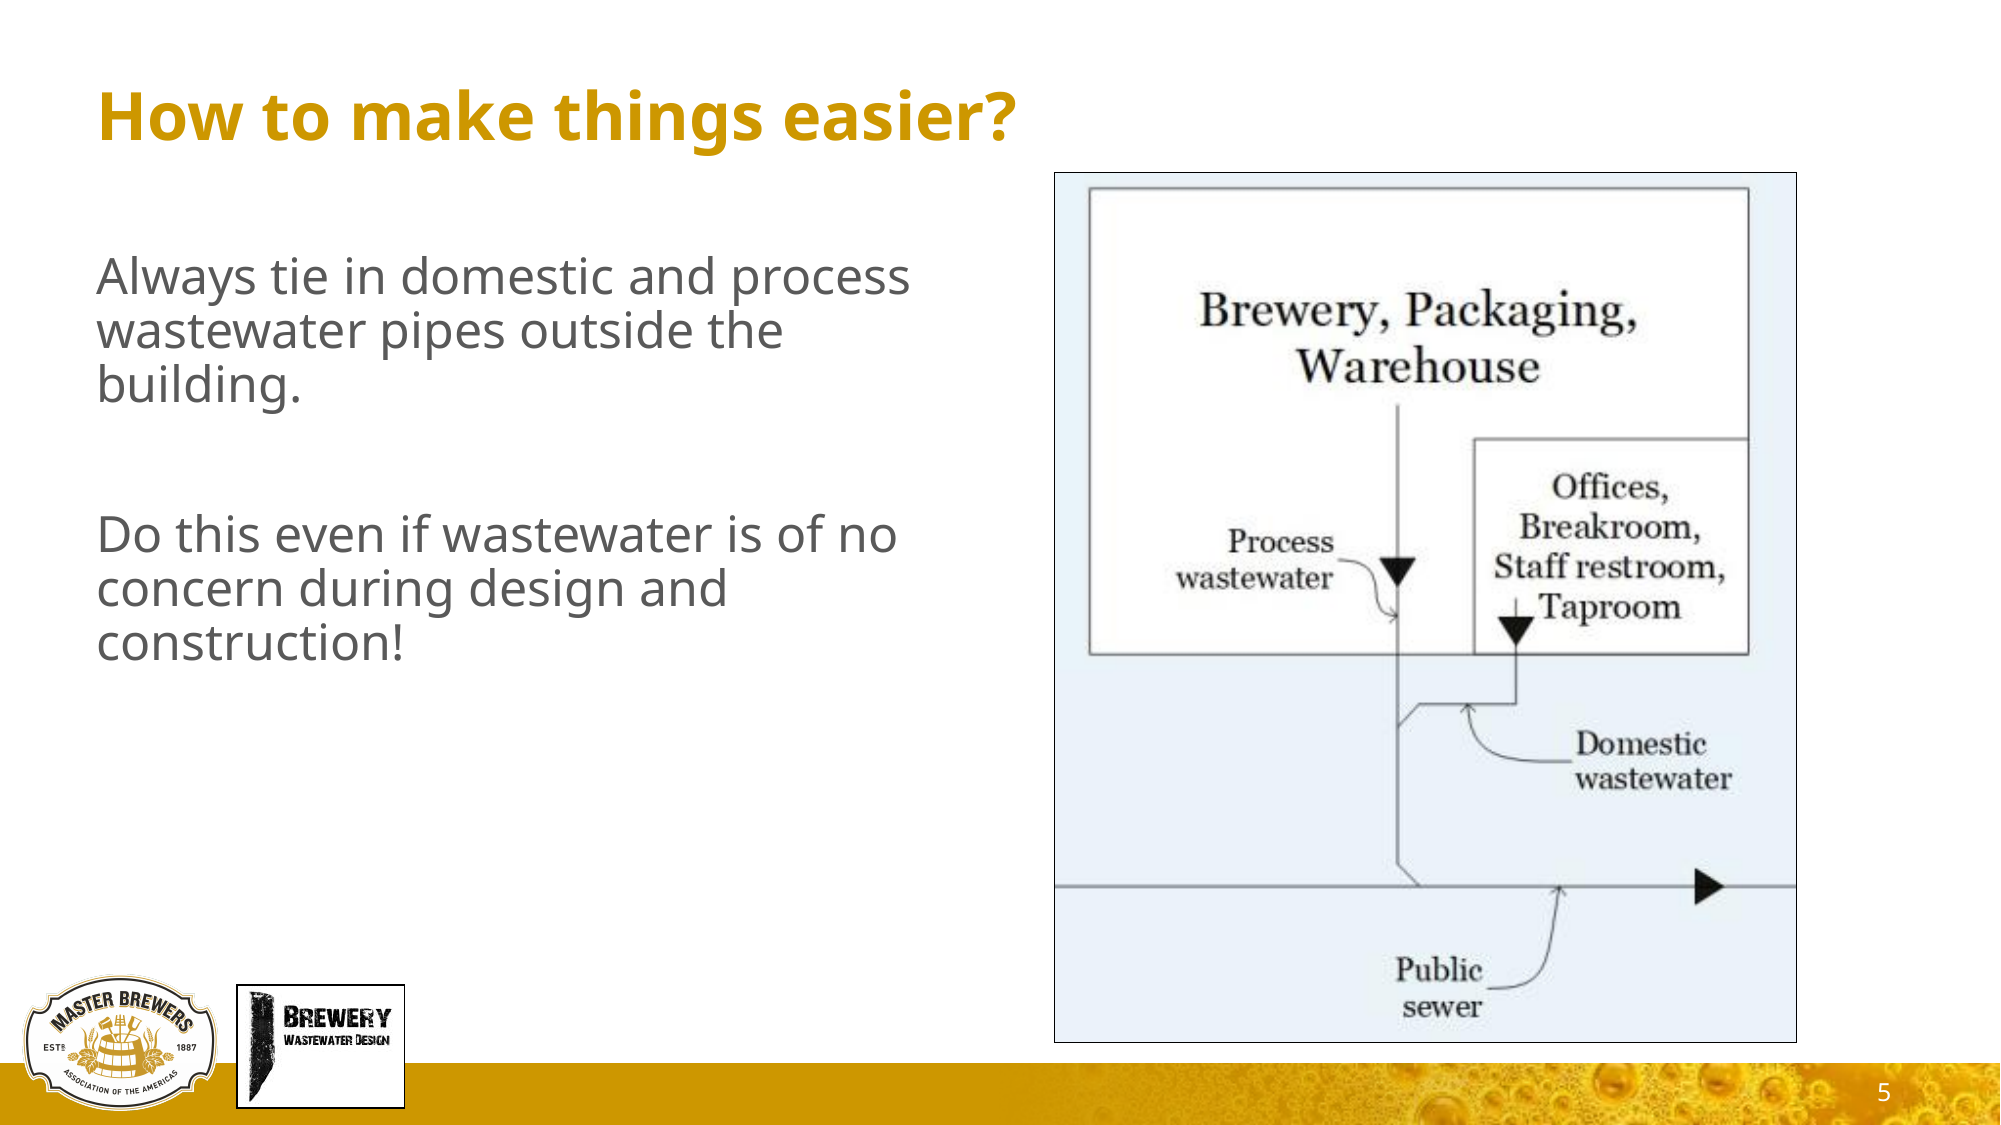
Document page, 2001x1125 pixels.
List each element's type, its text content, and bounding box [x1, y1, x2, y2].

picture [1577, 1063, 2000, 1125]
title How to make things easier? [81, 75, 1919, 180]
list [1054, 172, 1797, 1043]
list Always tie in domestic and process wastewater pipes outside the building. Do this even if wastewater is of no concern during design and construction! [81, 243, 988, 1026]
picture [22, 974, 218, 1111]
slide_number 5 [1827, 1075, 1907, 1112]
picture [237, 985, 404, 1108]
